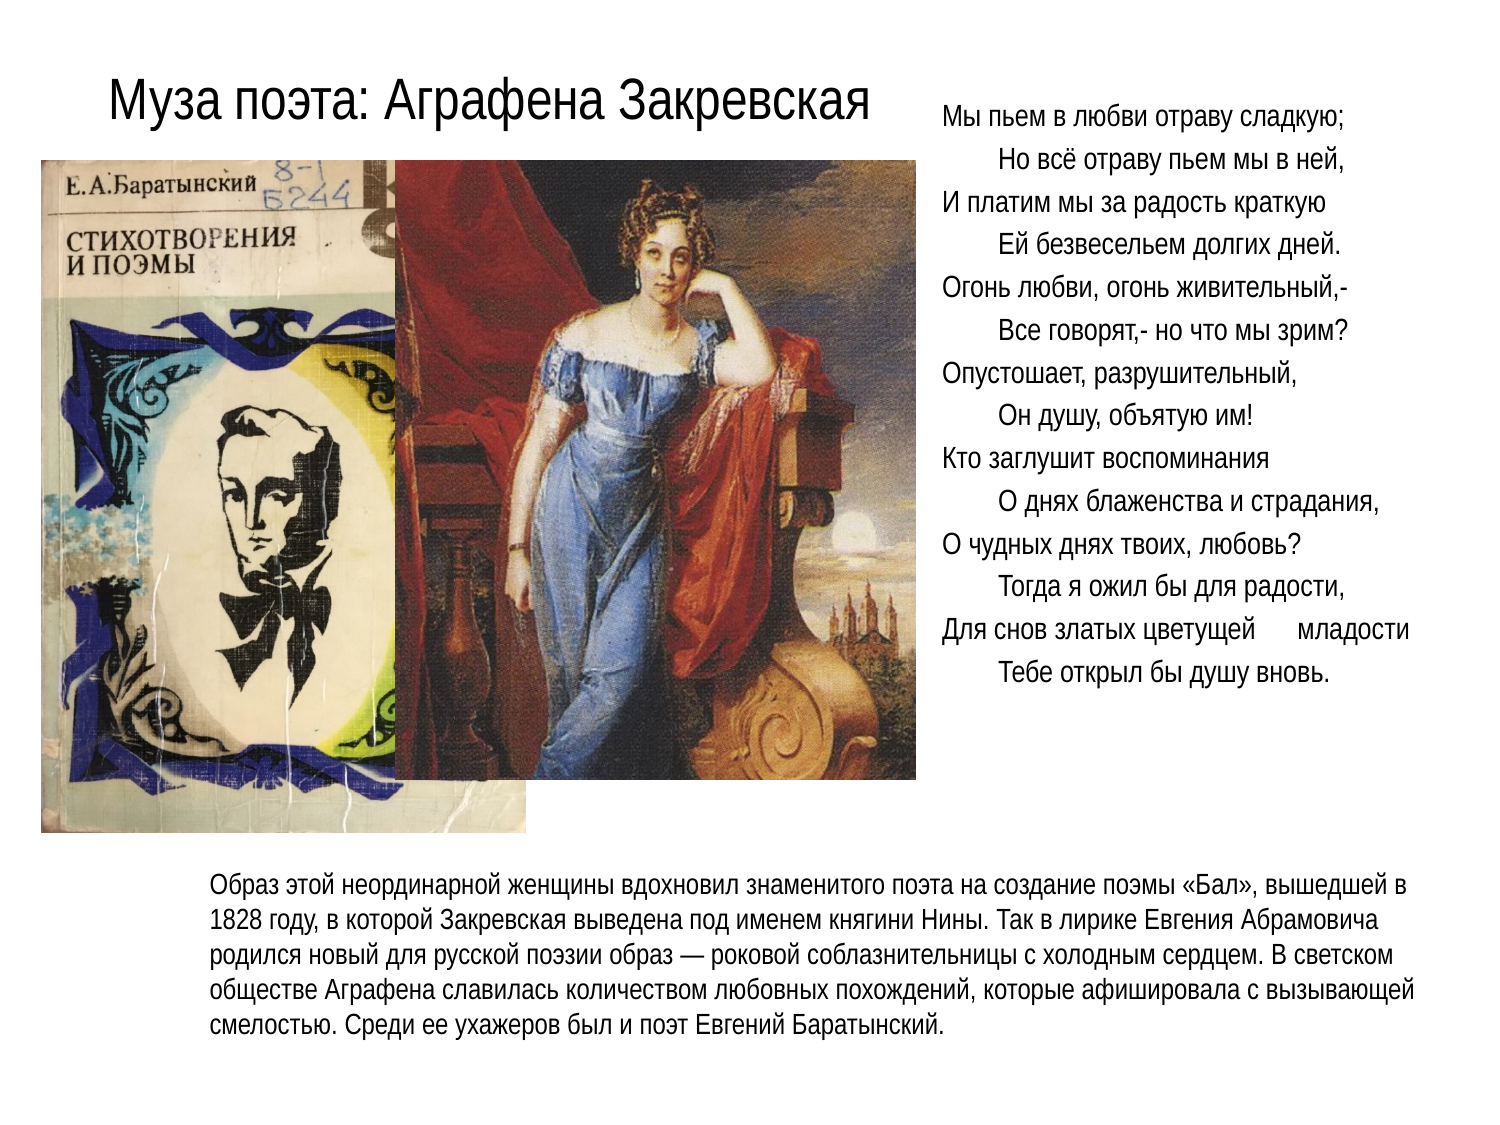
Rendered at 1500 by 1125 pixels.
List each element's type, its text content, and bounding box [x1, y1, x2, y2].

picture [395, 160, 916, 780]
title Муза поэта: Аграфена Закревская [53, 30, 928, 161]
text_box Образ этой неординарной женщины вдохновил знаменитого поэта на создание поэмы «Бал», вышедшей в 1828 году, в которой Закревская выведена под именем княгини Нины. Так в лирике Евгения Абрамовича родился новый для русской поэзии образ — роковой соблазнительницы с холодным сердцем. В светском обществе Аграфена славилась количеством любовных похождений, которые афишировала с вызывающей смелостью. Среди ее ухажеров был и поэт Евгений Баратынский. [194, 857, 1447, 1048]
list Мы пьем в любви отраву сладкую; Но всё отраву пьем мы в ней, И платим мы за радость краткую Ей безвесельем долгих дней. Огонь любви, огонь живительный,- Все говорят,- но что мы зрим? Опустошает, разрушительный, Он душу, объятую им! Кто заглушит воспоминания О днях блаженства и страдания, О чудных днях твоих, любовь? Тогда я ожил бы для радости, Для снов златых цветущей младости Тебе открыл бы душу вновь. [927, 66, 1483, 752]
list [41, 160, 526, 833]
